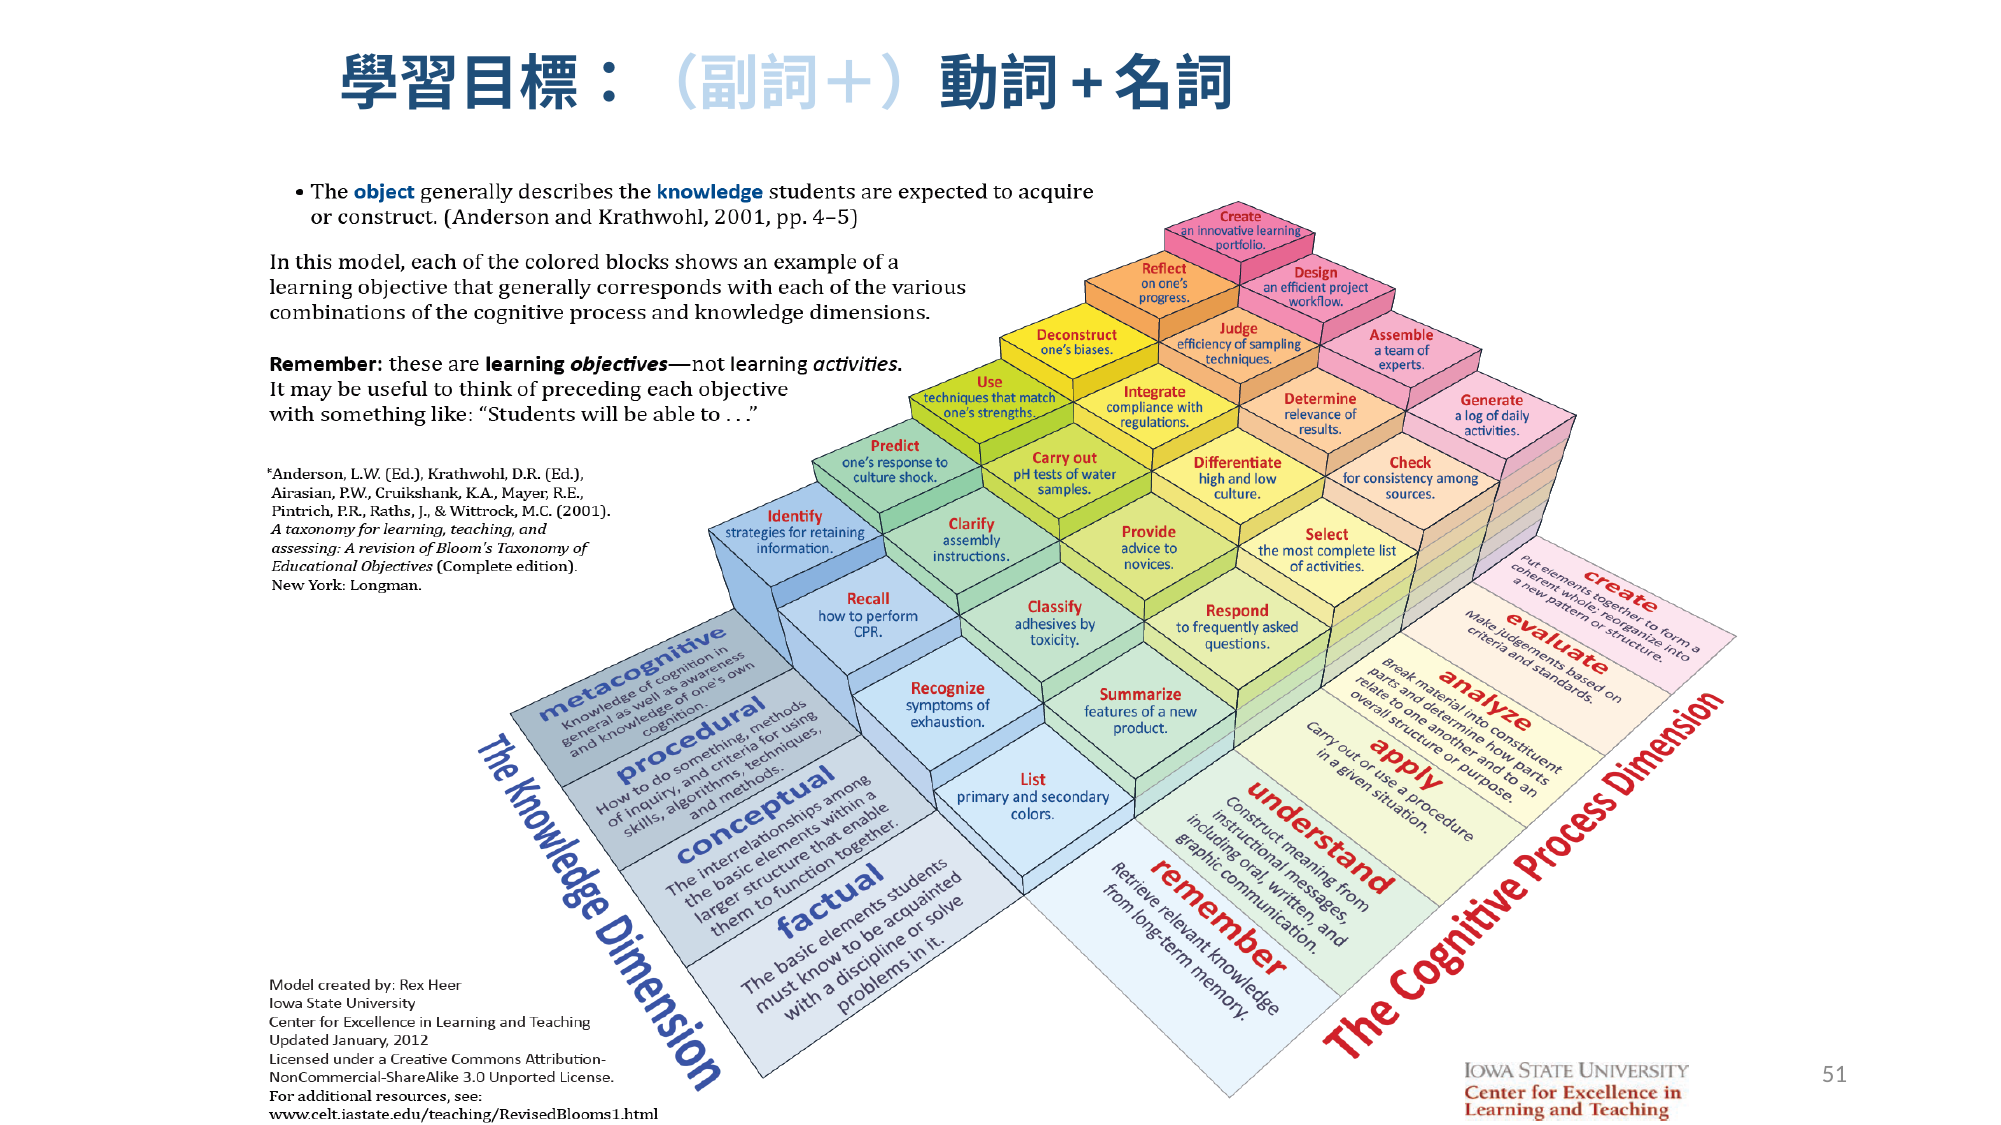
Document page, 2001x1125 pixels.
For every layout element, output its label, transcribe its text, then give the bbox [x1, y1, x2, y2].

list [267, 172, 1816, 1125]
slide_number 51 [1816, 1042, 1863, 1103]
title 學習目標：（副詞＋）動詞+名詞 [324, 45, 1675, 126]
